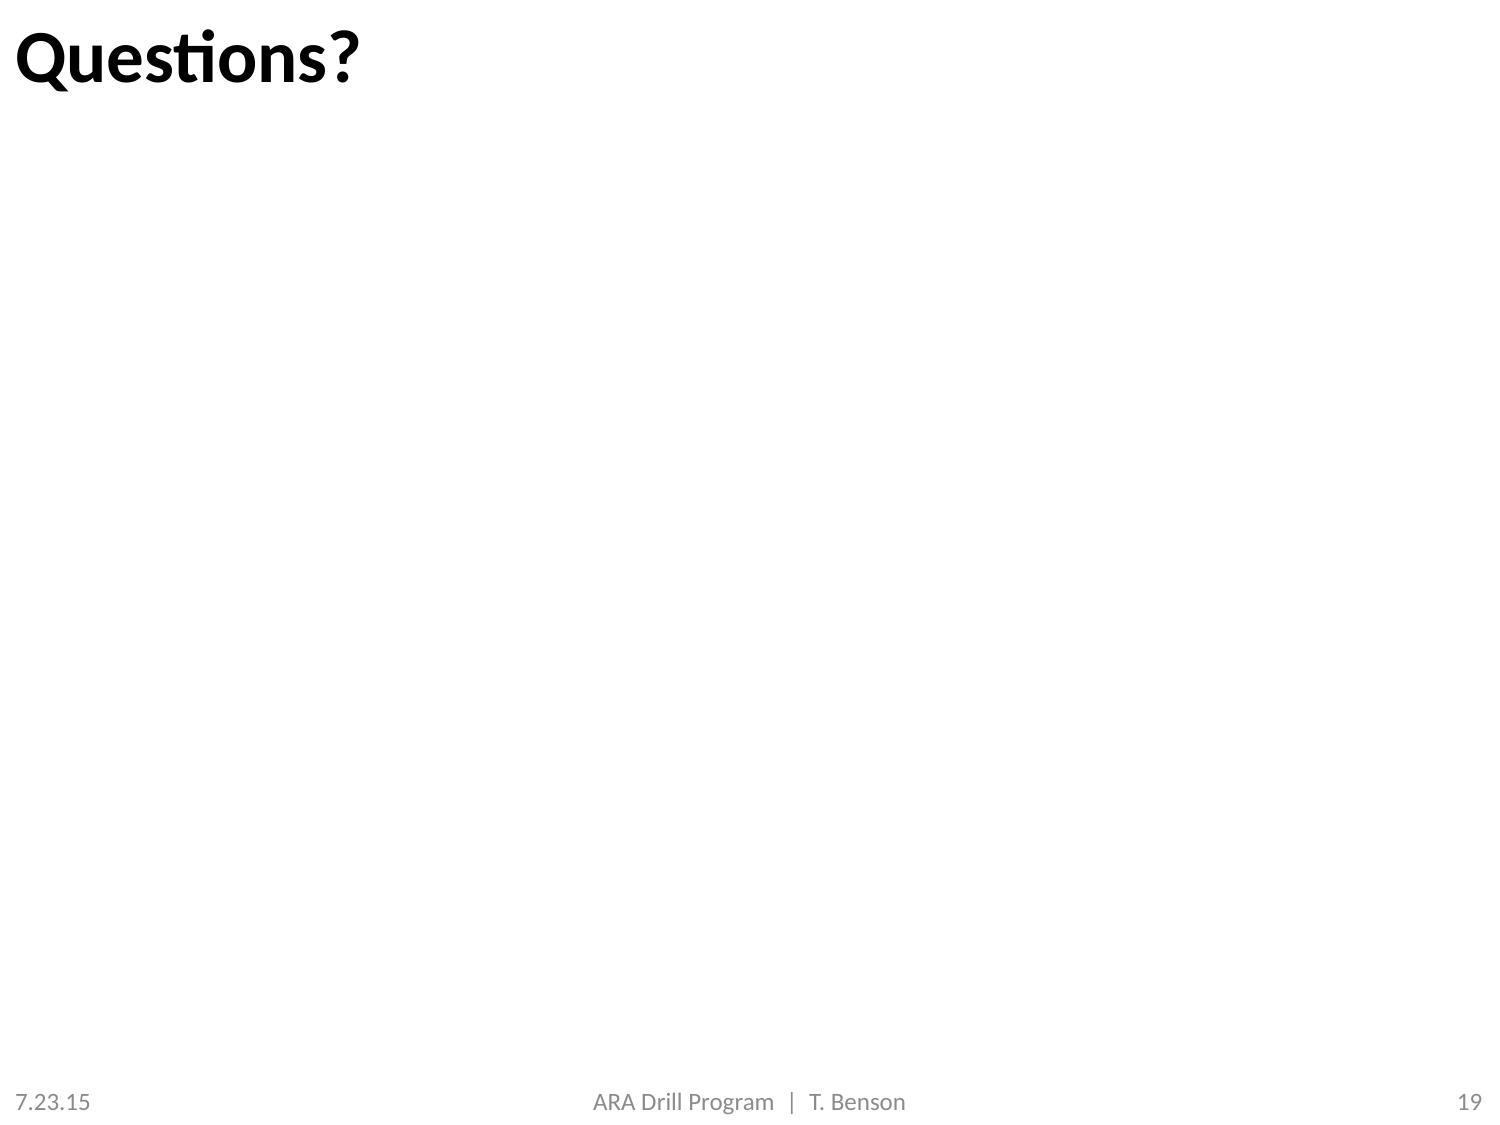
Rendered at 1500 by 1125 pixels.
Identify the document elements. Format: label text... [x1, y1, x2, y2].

title Questions? [0, 0, 1500, 113]
footer ARA Drill Program | T. Benson [512, 1074, 988, 1125]
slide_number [0, 1074, 350, 1125]
slide_number 19 [1147, 1074, 1498, 1125]
